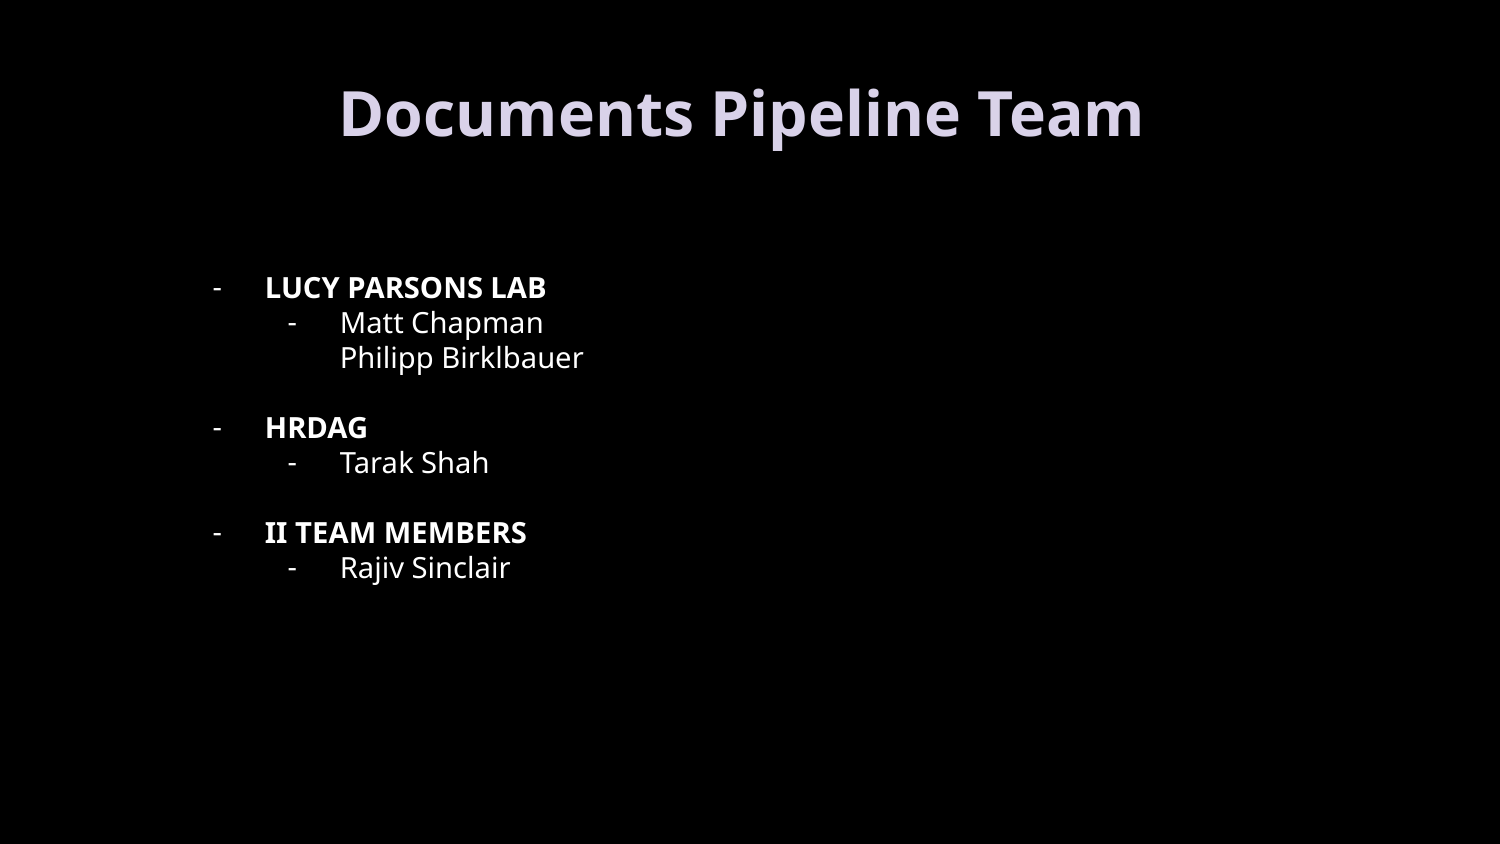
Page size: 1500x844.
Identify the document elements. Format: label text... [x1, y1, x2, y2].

text_box LUCY PARSONS LAB Matt Chapman Philipp Birklbauer HRDAG Tarak Shah II TEAM MEMBERS Rajiv Sinclair [174, 254, 1212, 599]
list Documents Pipeline Team [31, 58, 1453, 172]
